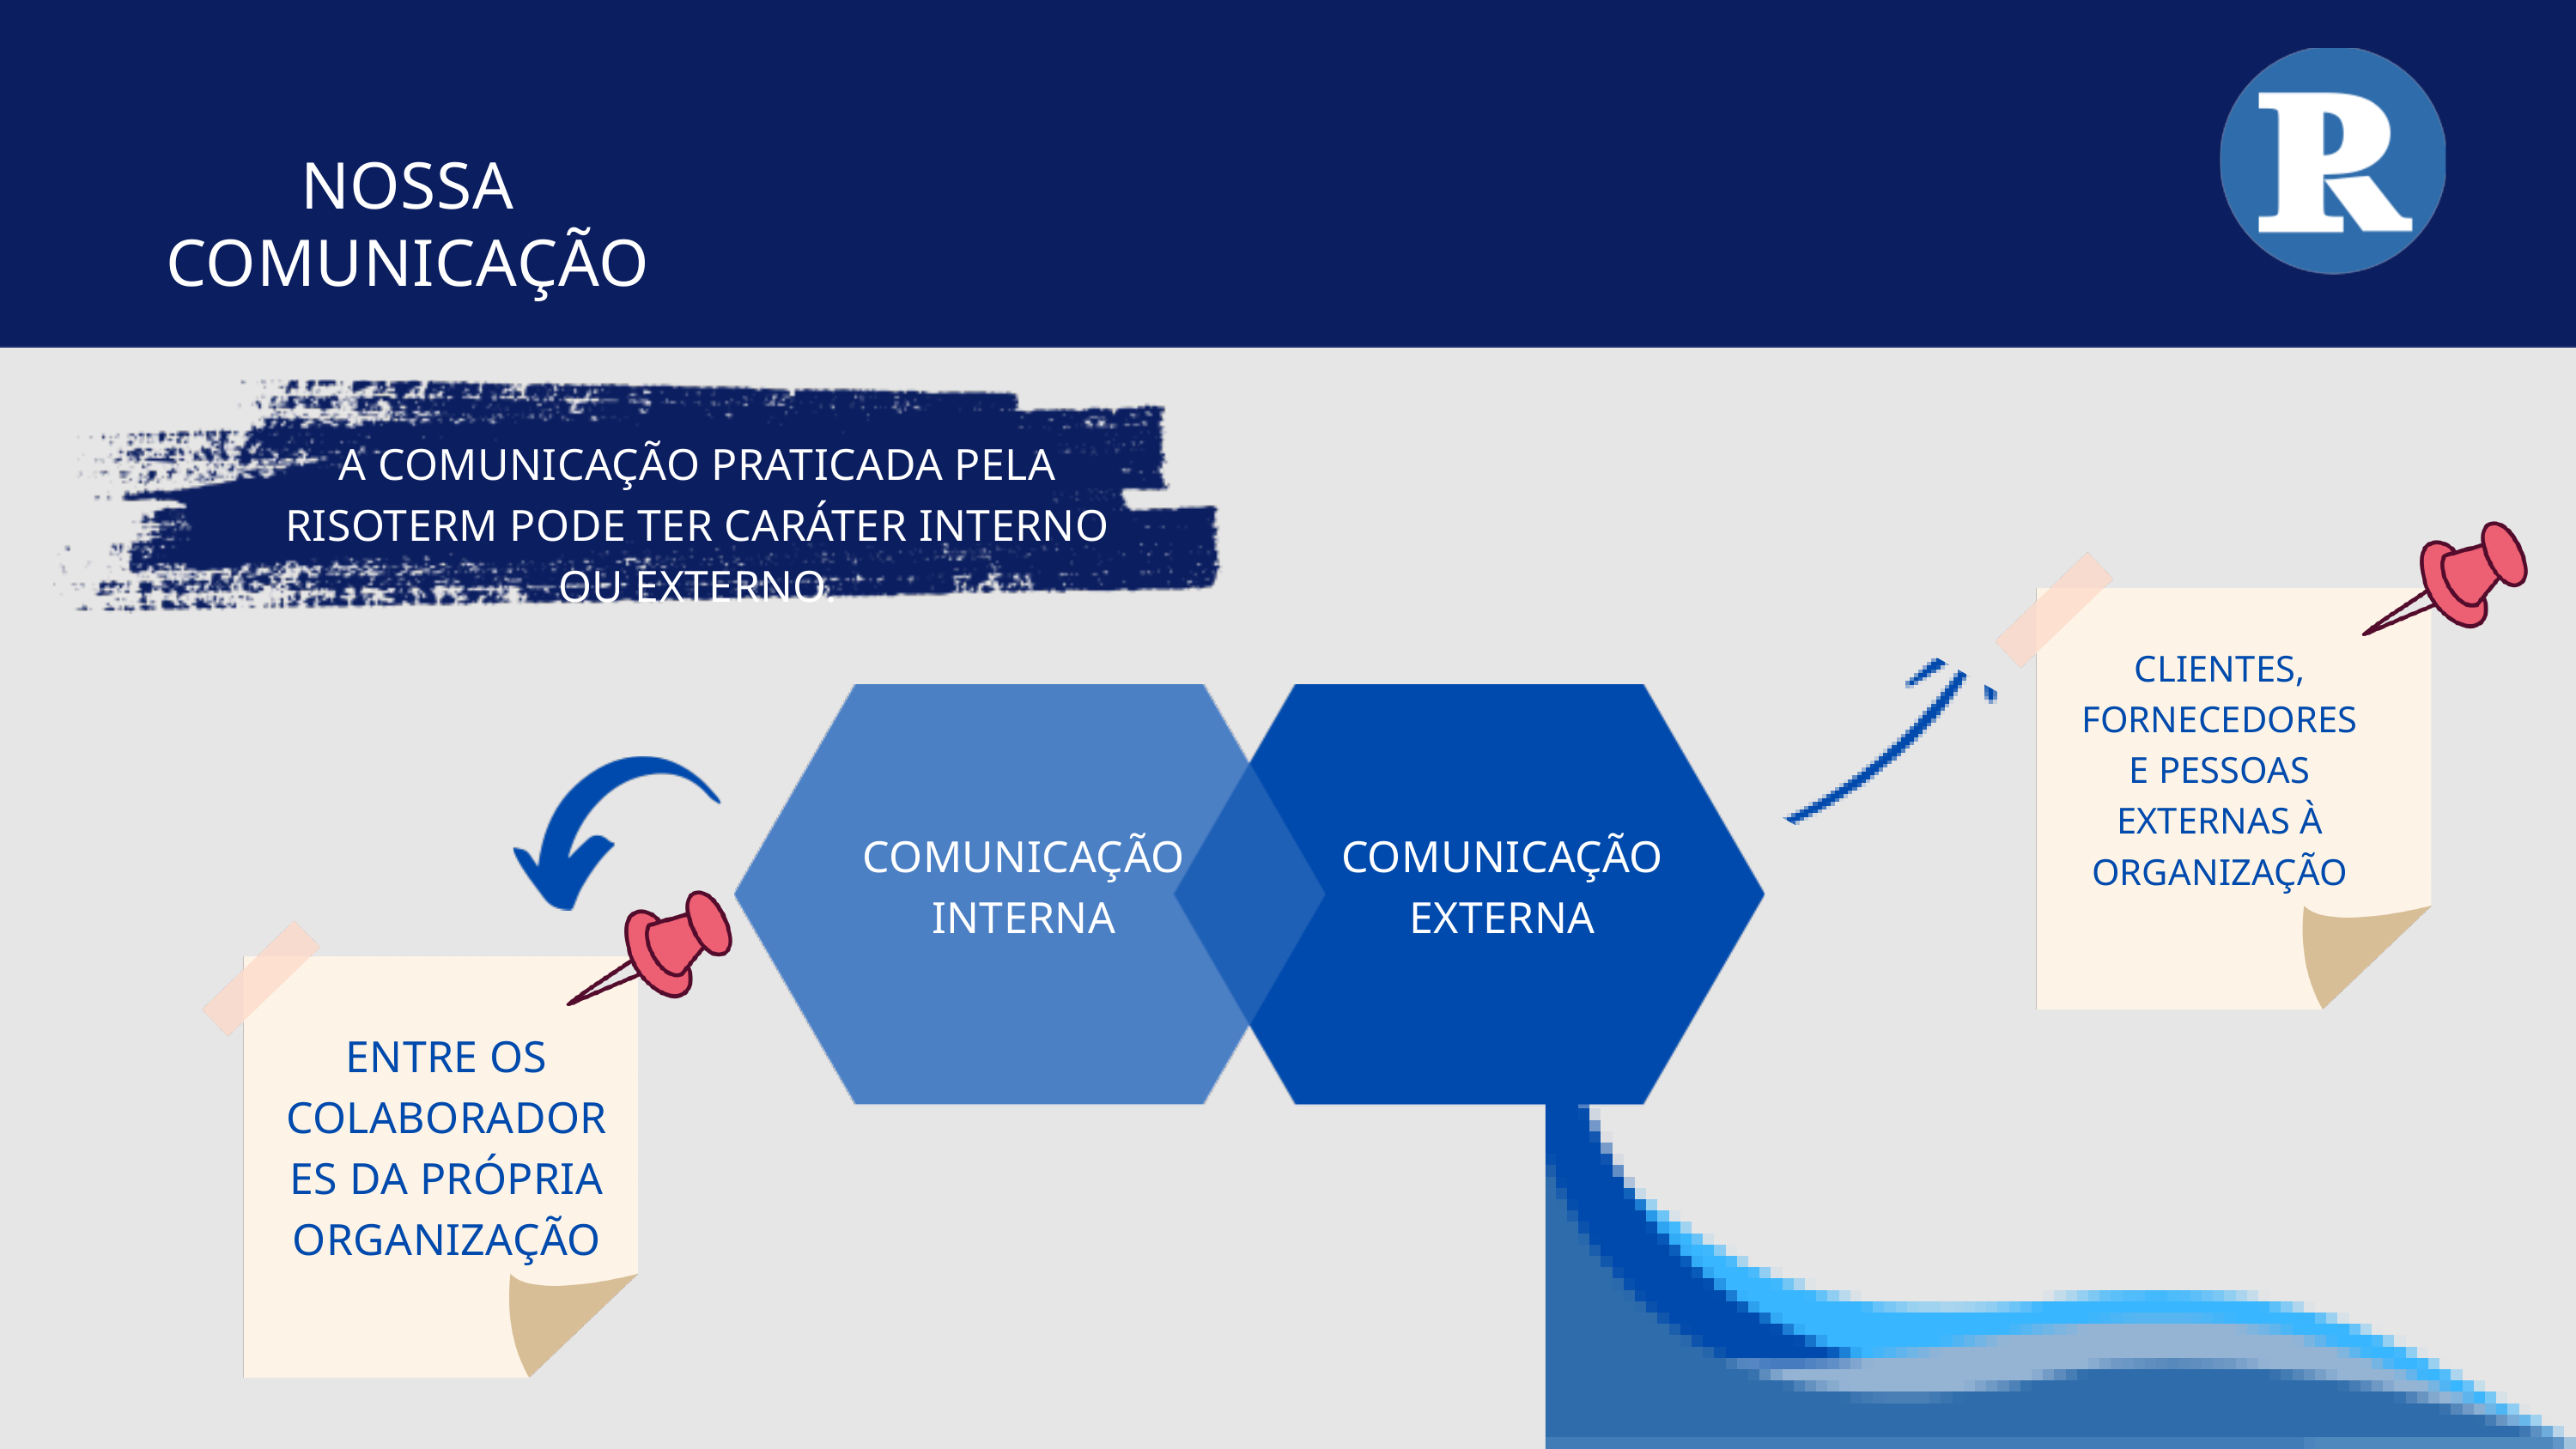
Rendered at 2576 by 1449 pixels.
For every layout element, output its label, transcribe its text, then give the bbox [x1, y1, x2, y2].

text_box [1699, 583, 2015, 889]
text_box [2220, 48, 2446, 275]
text_box ENTRE OS COLABORADORES DA PRÓPRIA ORGANIZAÇÃO [276, 1020, 617, 1264]
text_box [513, 756, 722, 911]
text_box [734, 684, 1765, 1107]
text_box [0, 0, 2576, 349]
text_box CLIENTES, FORNECEDORES E PESSOAS EXTERNAS À ORGANIZAÇÃO [2078, 638, 2362, 893]
text_box A COMUNICAÇÃO PRATICADA PELA RISOTERM PODE TER CARÁTER INTERNO OU EXTERNO. [258, 427, 1137, 611]
text_box [1545, 950, 2576, 1449]
text_box [1995, 552, 2432, 1009]
text_box NOSSA COMUNICAÇÃO [53, 144, 762, 300]
text_box COMUNICAÇÃO EXTERNA [1332, 820, 1674, 943]
text_box [202, 921, 638, 1378]
text_box COMUNICAÇÃO INTERNA [853, 820, 1194, 943]
text_box [2361, 514, 2530, 640]
text_box [53, 379, 1223, 614]
text_box [566, 883, 735, 1009]
